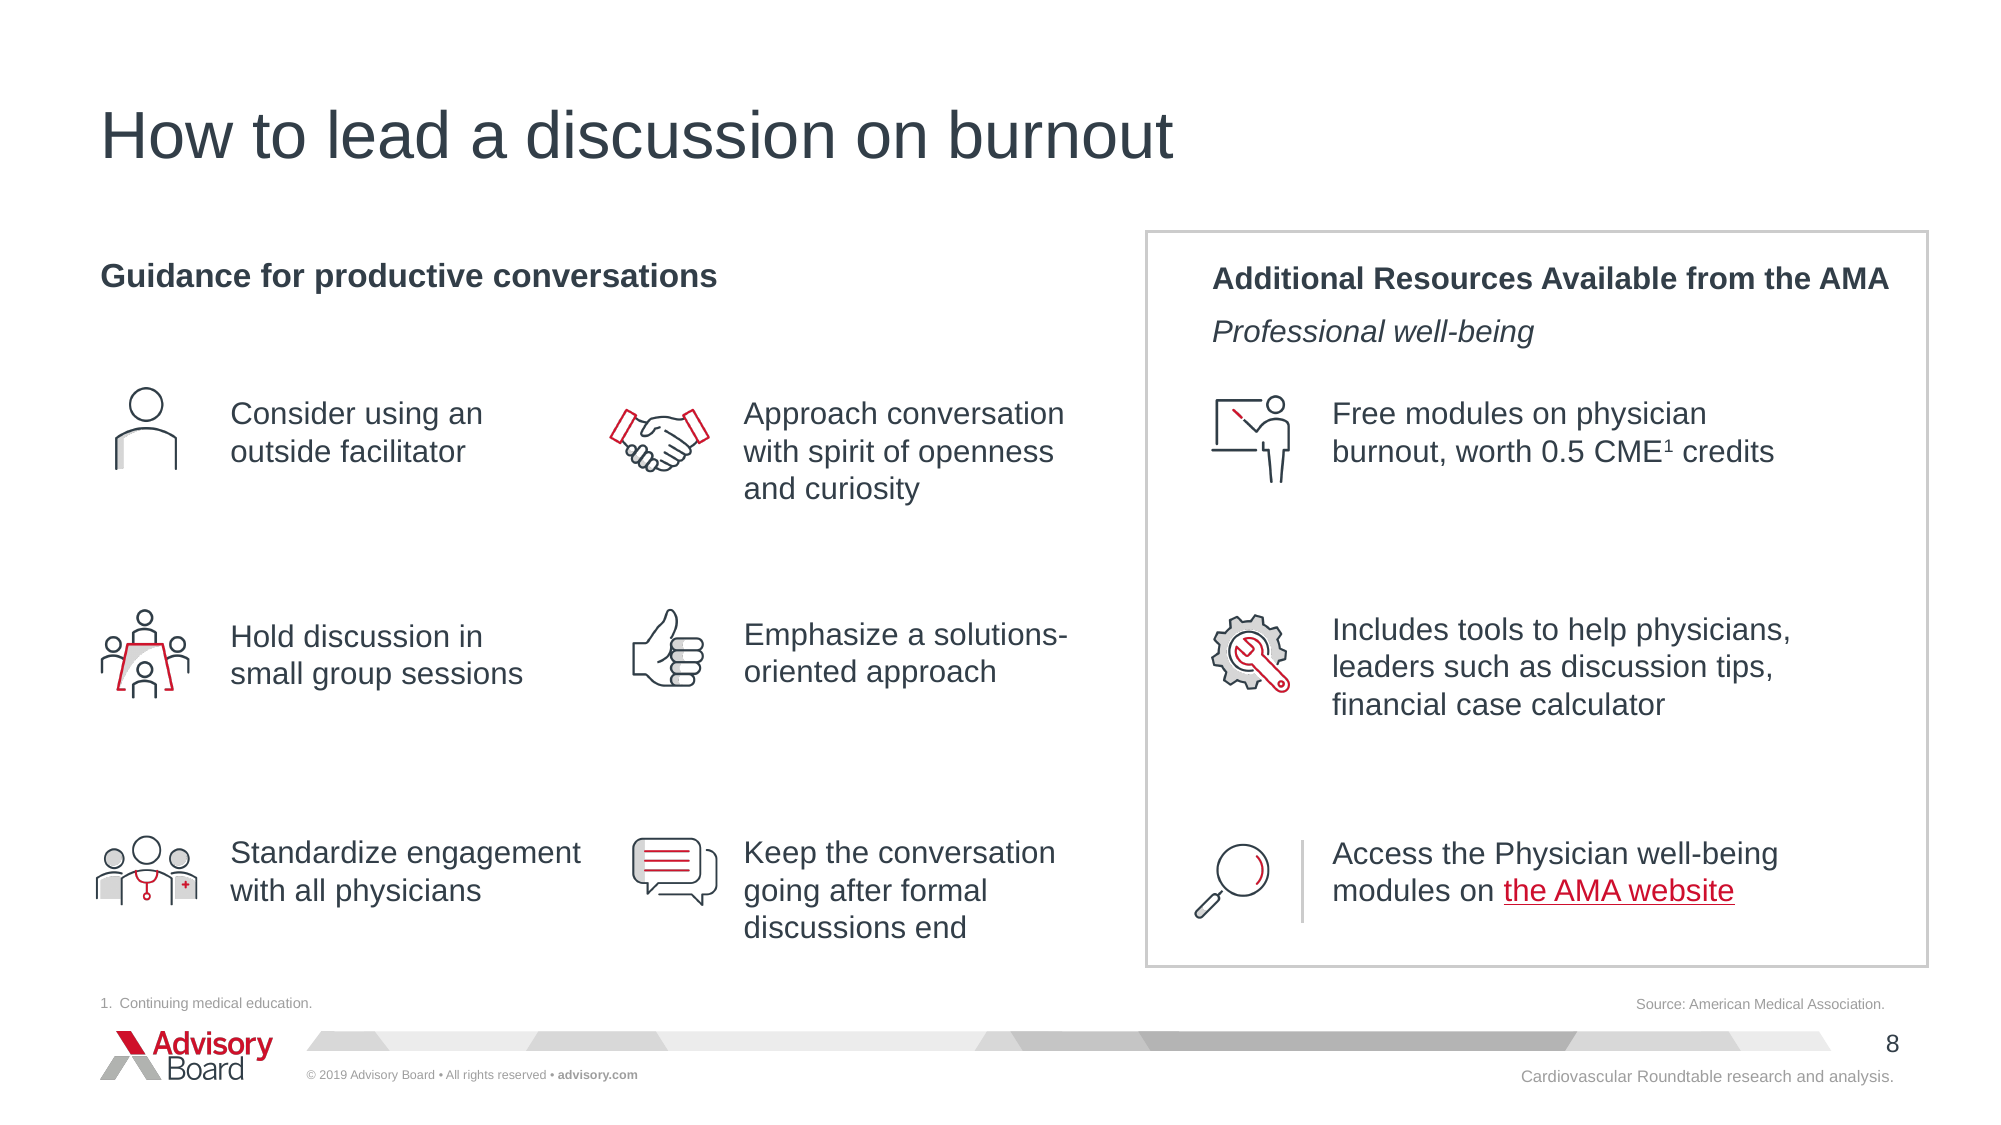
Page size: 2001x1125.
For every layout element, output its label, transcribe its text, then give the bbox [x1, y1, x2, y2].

picture [1211, 614, 1290, 693]
text_box Emphasize a solutions-oriented approach [743, 613, 1135, 689]
title How to lead a discussion on burnout [100, 98, 1900, 174]
text_box Guidance for productive conversations [100, 254, 1033, 295]
picture [95, 835, 198, 906]
text_box Standardize engagement with all physicians [230, 832, 584, 908]
text_box [1145, 230, 1929, 968]
list Continuing medical education. [100, 994, 701, 1012]
picture [609, 393, 710, 474]
text_box Consider using an outside facilitator [230, 393, 571, 469]
footer Cardiovascular Roundtable research and analysis. [1262, 1066, 1900, 1087]
picture [632, 837, 718, 906]
picture [100, 609, 190, 699]
picture [100, 1031, 273, 1080]
picture [632, 608, 704, 687]
text_box Keep the conversation going after formal discussions end [743, 832, 1084, 946]
list Source: American Medical Association. [1636, 994, 1899, 1013]
picture [1211, 395, 1290, 483]
text_box Hold discussion in small group sessions [230, 616, 542, 692]
picture [115, 387, 177, 470]
picture [1194, 843, 1270, 919]
text_box Approach conversation with spirit of openness and curiosity [743, 393, 1084, 506]
